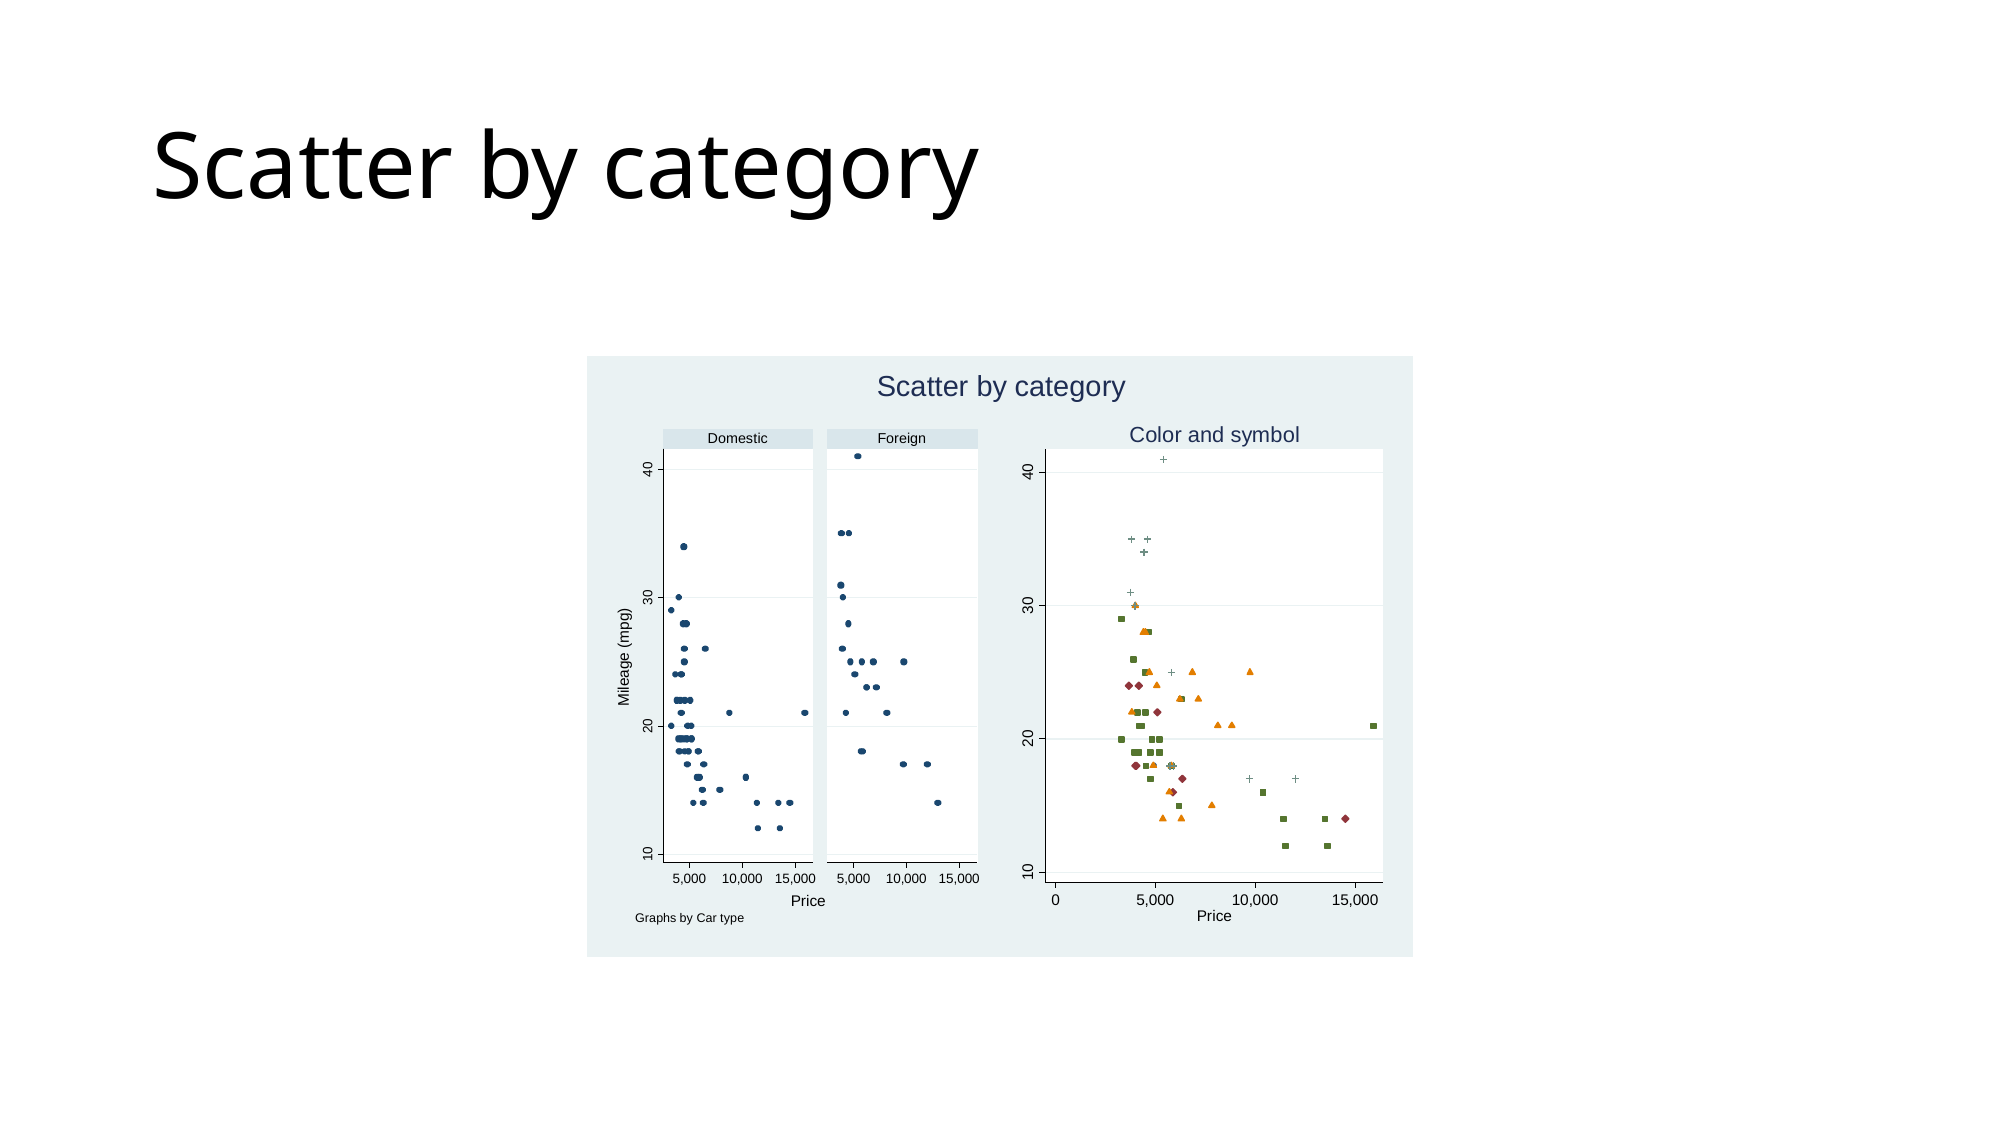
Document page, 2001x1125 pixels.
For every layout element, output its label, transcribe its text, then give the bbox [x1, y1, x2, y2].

title Scatter by category [137, 59, 1863, 278]
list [580, 349, 1420, 964]
